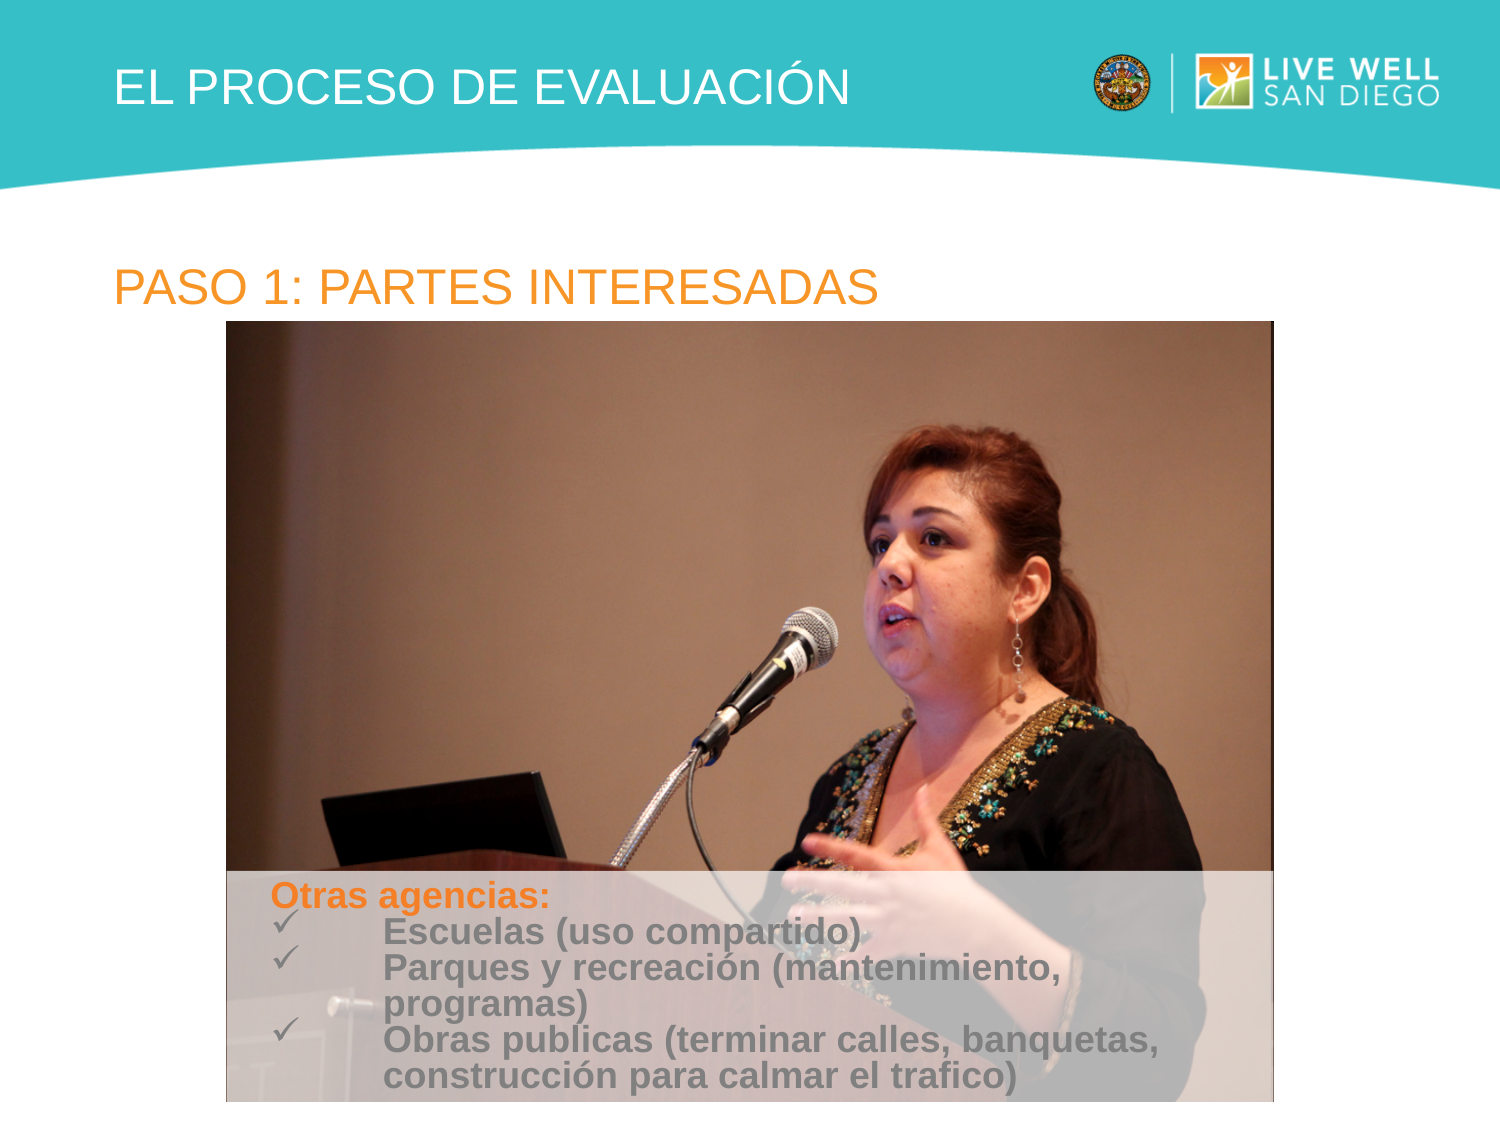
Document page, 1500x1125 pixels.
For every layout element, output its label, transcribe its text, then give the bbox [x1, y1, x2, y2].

picture [0, 0, 1500, 1125]
title El proceso de evaluación [113, 27, 1052, 150]
list Paso 1: partes interesadas [113, 224, 1425, 322]
